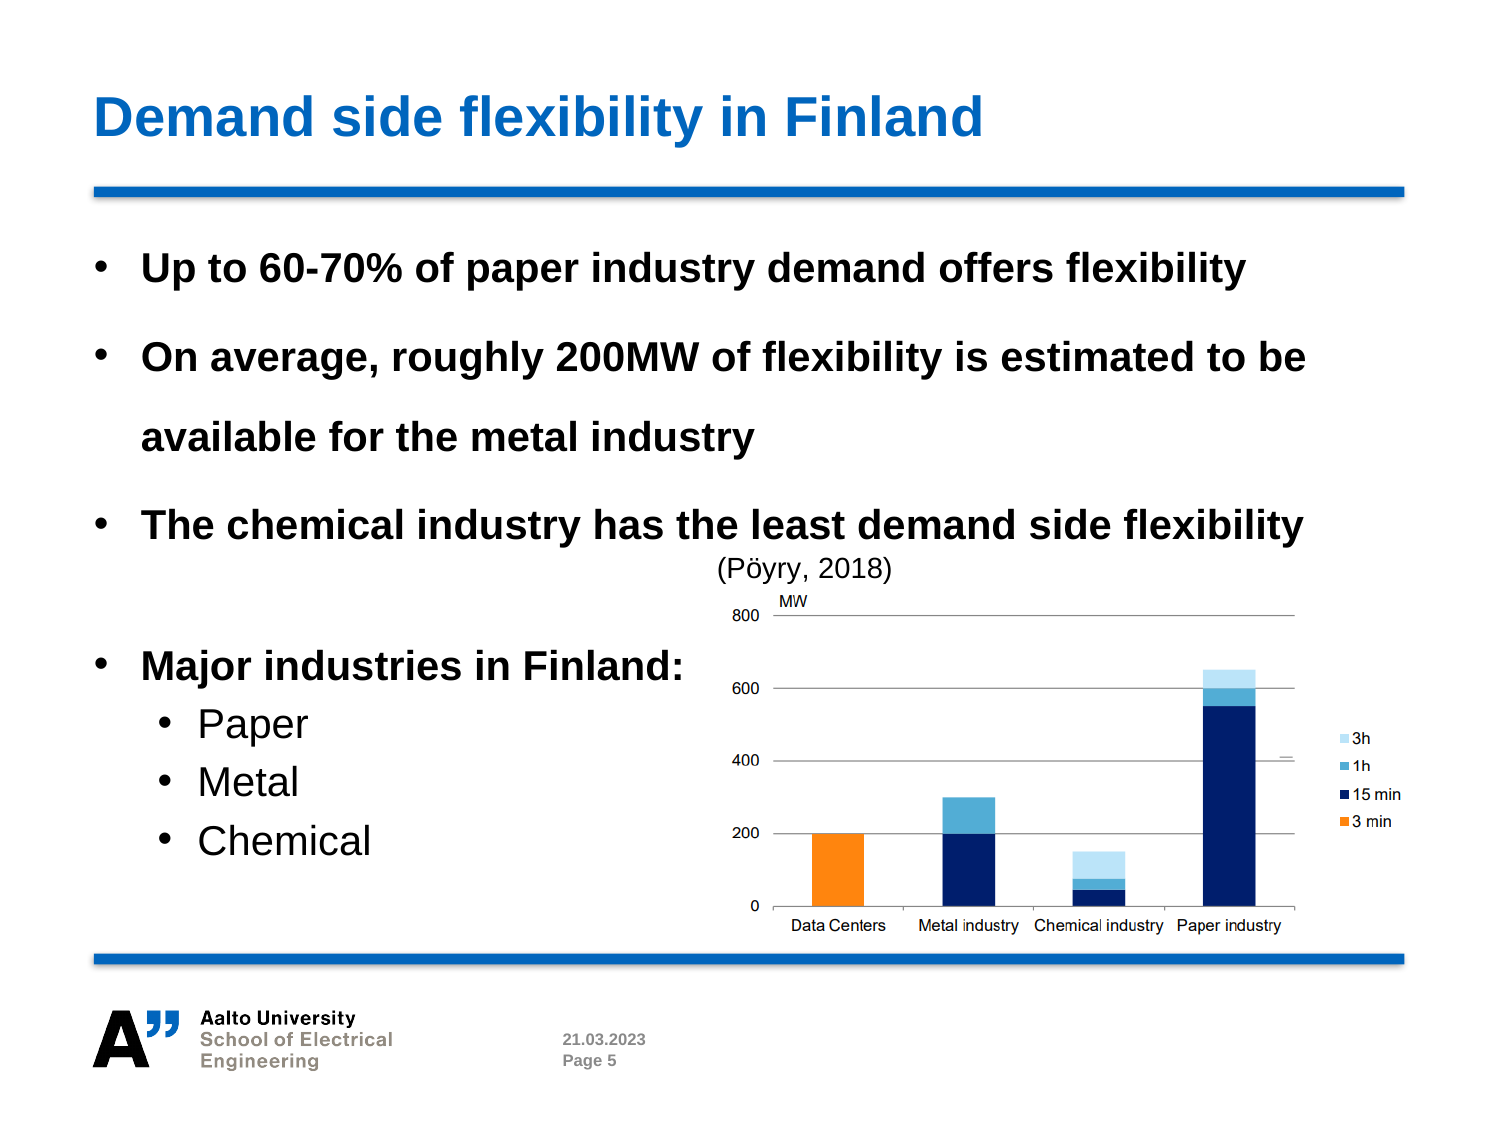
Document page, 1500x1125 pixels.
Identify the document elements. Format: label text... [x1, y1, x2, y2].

picture [35, 953, 449, 1125]
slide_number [562, 1029, 816, 1050]
text_box (Pöyry, 2018) [702, 542, 908, 593]
slide_number Page 5 [562, 1050, 816, 1071]
title Demand side flexibility in Finland [93, 80, 1369, 228]
picture [726, 588, 1407, 943]
text_box Major industries in Finland: Paper Metal Chemical [93, 608, 709, 936]
list Up to 60-70% of paper industry demand offers flexibility On average, roughly 200MW of flexibility is estimated to be available for the metal industry The chemical industry has the least demand side flexibility [93, 210, 1405, 588]
